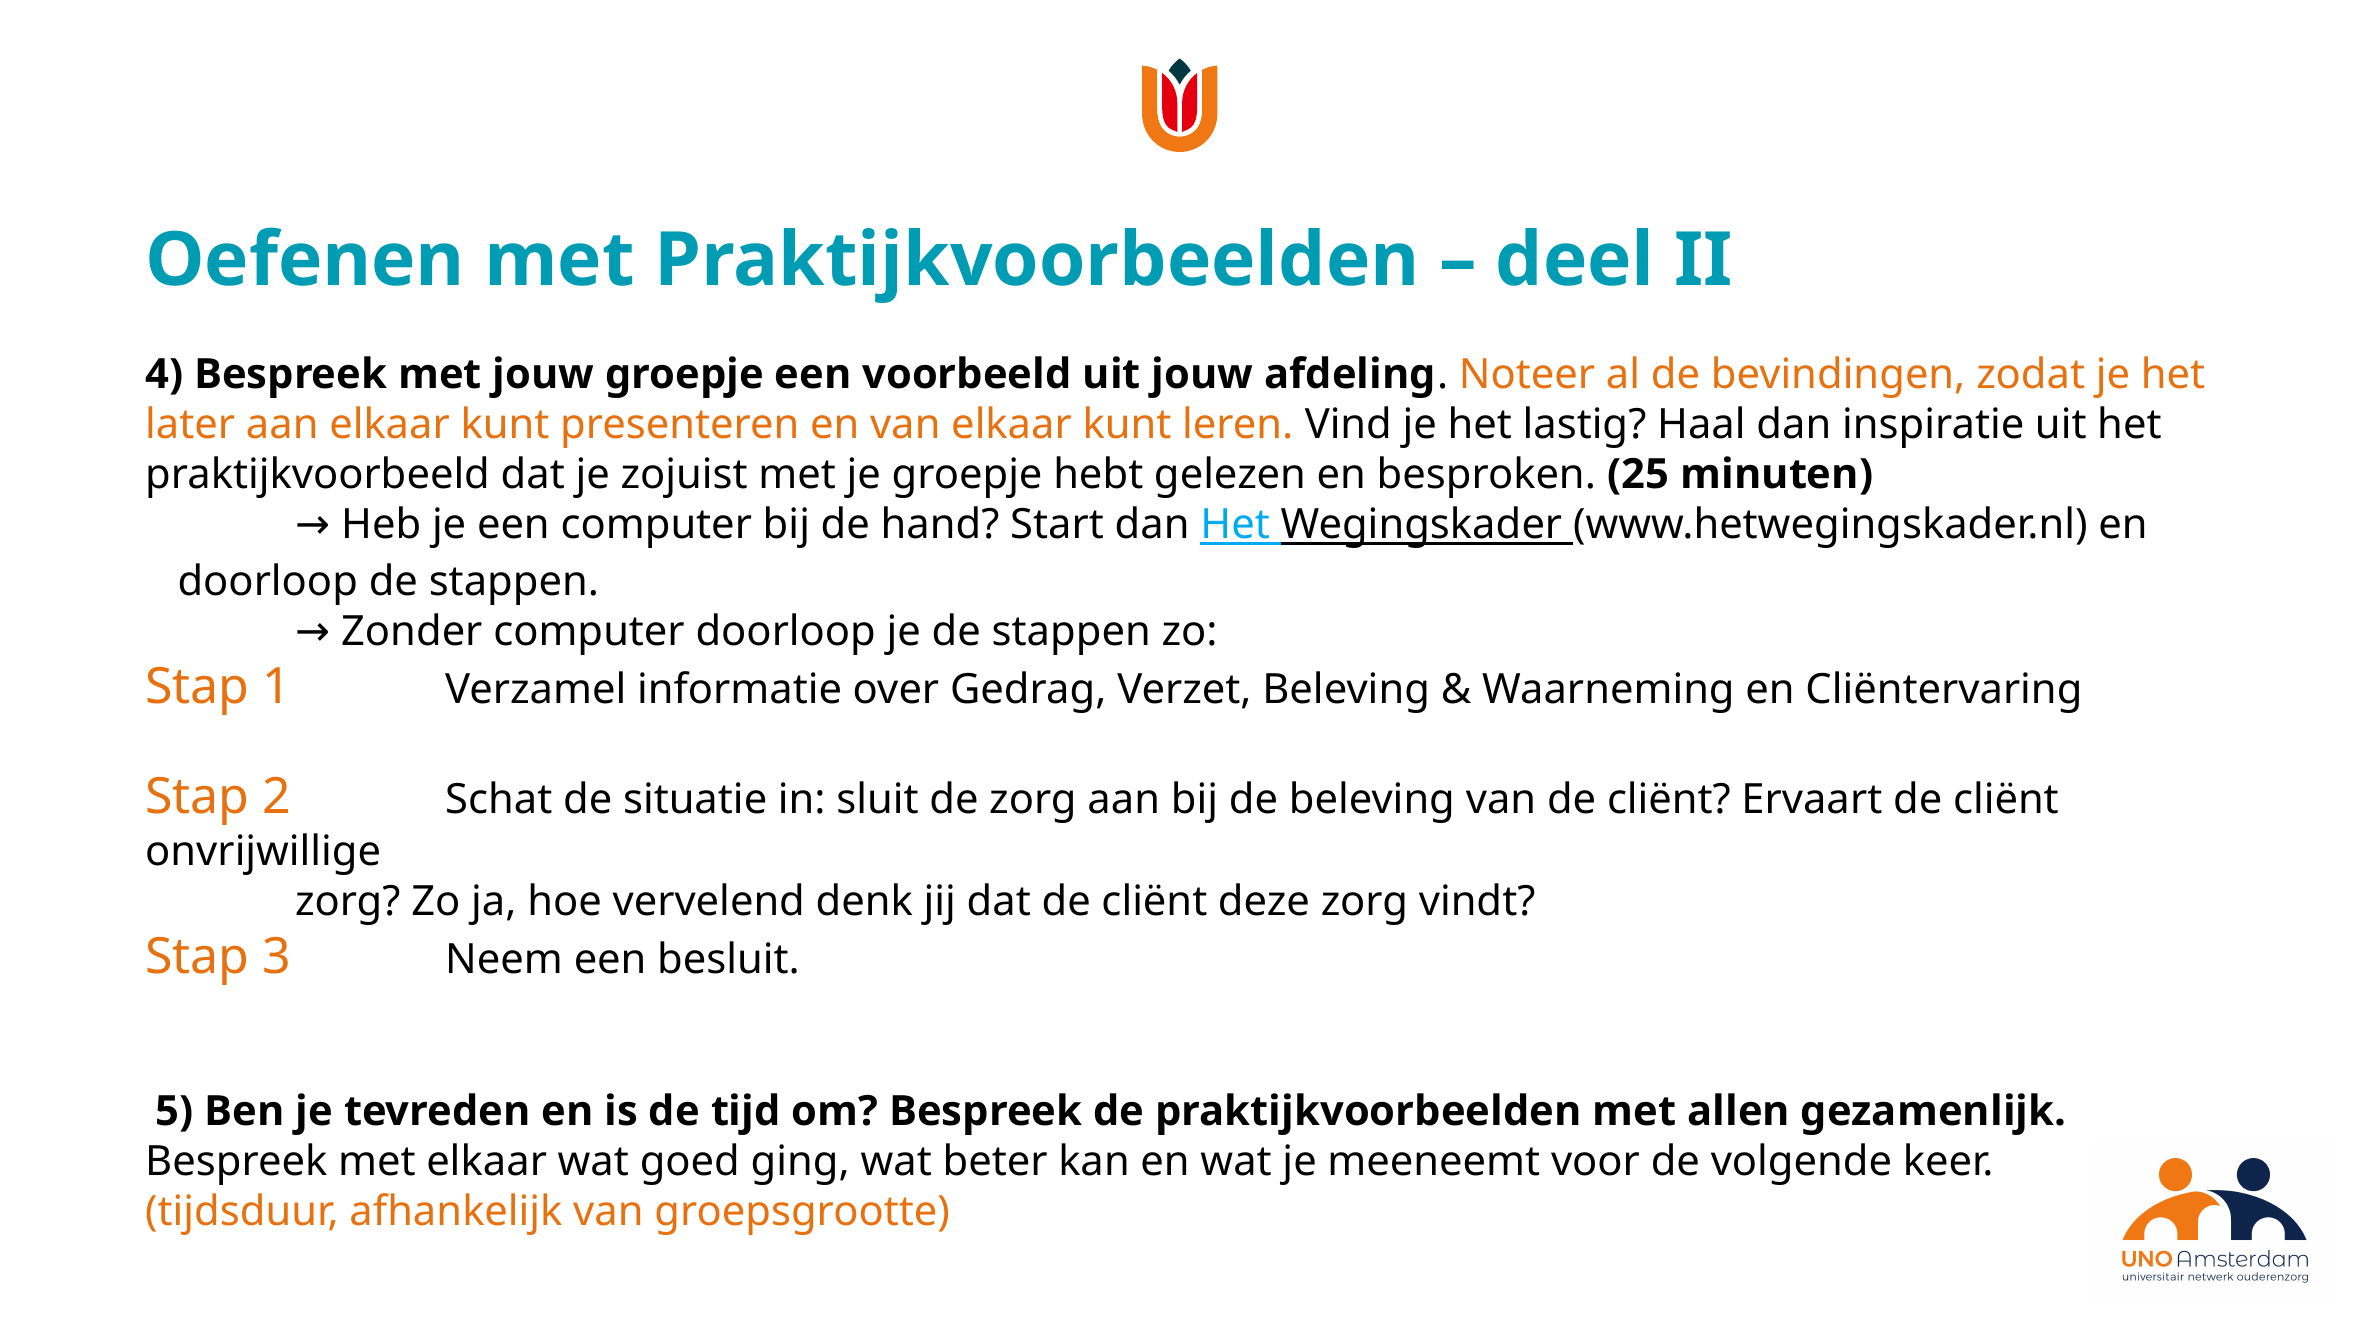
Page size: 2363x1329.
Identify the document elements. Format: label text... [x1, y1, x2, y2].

list 4) Bespreek met jouw groepje een voorbeeld uit jouw afdeling. Noteer al de bevindingen, zodat je het later aan elkaar kunt presenteren en van elkaar kunt leren. Vind je het lastig? Haal dan inspiratie uit het praktijkvoorbeeld dat je zojuist met je groepje hebt gelezen en besproken. (25 minuten) → Heb je een computer bij de hand? Start dan Het Wegingskader (www.hetwegingskader.nl) en doorloop de stappen. → Zonder computer doorloop je de stappen zo: Stap 1 Verzamel informatie over Gedrag, Verzet, Beleving & Waarneming en Cliëntervaring Stap 2 Schat de situatie in: sluit de zorg aan bij de beleving van de cliënt? Ervaart de cliënt onvrijwillige zorg? Zo ja, hoe vervelend denk jij dat de cliënt deze zorg vindt? Stap 3 Neem een besluit. 5) Ben je tevreden en is de tijd om? Bespreek de praktijkvoorbeelden met allen gezamenlijk. Bespreek met elkaar wat goed ging, wat beter kan en wat je meeneemt voor de volgende keer. (tijdsduur, afhankelijk van groepsgrootte) [130, 339, 2269, 1140]
title Oefenen met Praktijkvoorbeelden – deel II [130, 213, 2217, 339]
picture [2094, 1139, 2336, 1304]
